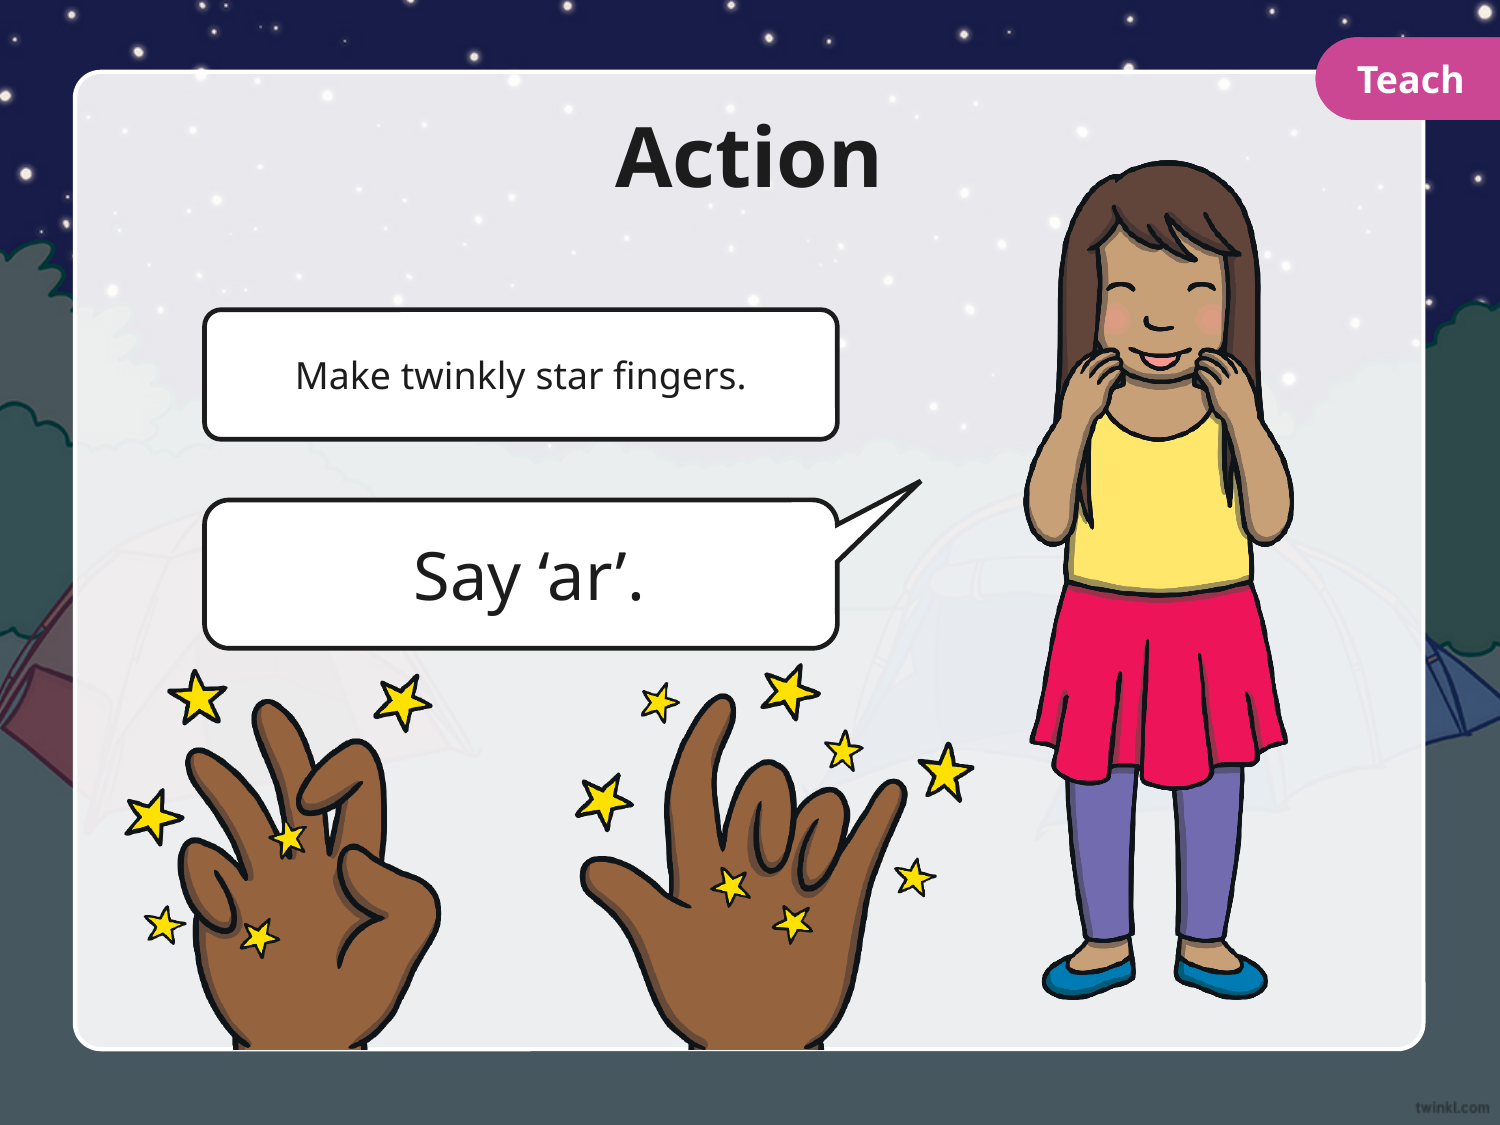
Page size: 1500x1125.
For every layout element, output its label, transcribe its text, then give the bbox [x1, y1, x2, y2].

text_box Say ‘ar’. [203, 480, 922, 650]
picture [1023, 160, 1294, 1001]
text_box Make twinkly star fingers. [203, 308, 839, 441]
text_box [1315, 37, 1500, 120]
picture [124, 663, 975, 1050]
title Action [75, 78, 1424, 242]
picture [0, 0, 1500, 1125]
